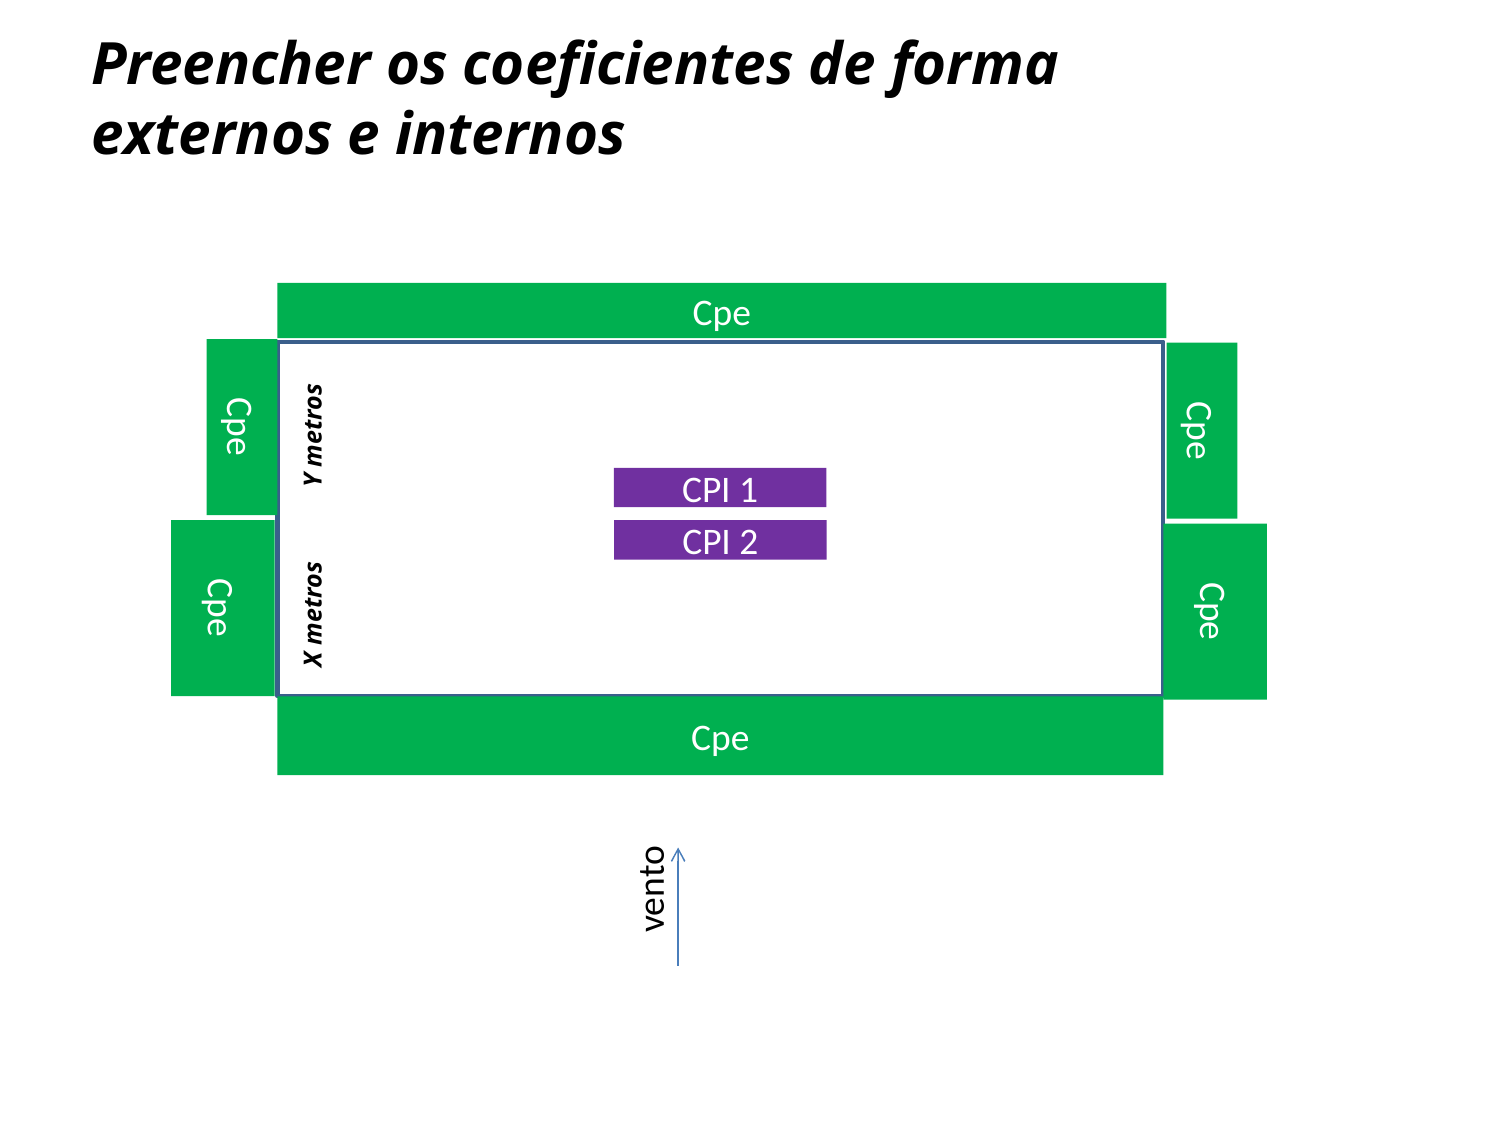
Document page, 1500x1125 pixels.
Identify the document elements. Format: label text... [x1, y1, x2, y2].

text_box vento [619, 805, 679, 906]
text_box CPI 1 [612, 466, 829, 509]
text_box Cpe [275, 281, 1168, 340]
text_box Cpe [204, 337, 279, 517]
text_box Cpe [275, 694, 1165, 777]
text_box vento [619, 914, 679, 948]
text_box X metros [289, 534, 334, 683]
text_box Preencher os coeficientes de forma externos e internos [76, 19, 1294, 174]
text_box CPI 2 [612, 518, 829, 562]
text_box Y metros [289, 354, 334, 503]
text_box [275, 340, 1164, 694]
text_box Cpe [1164, 340, 1239, 521]
text_box Cpe [1161, 521, 1269, 702]
text_box Cpe [169, 518, 277, 698]
